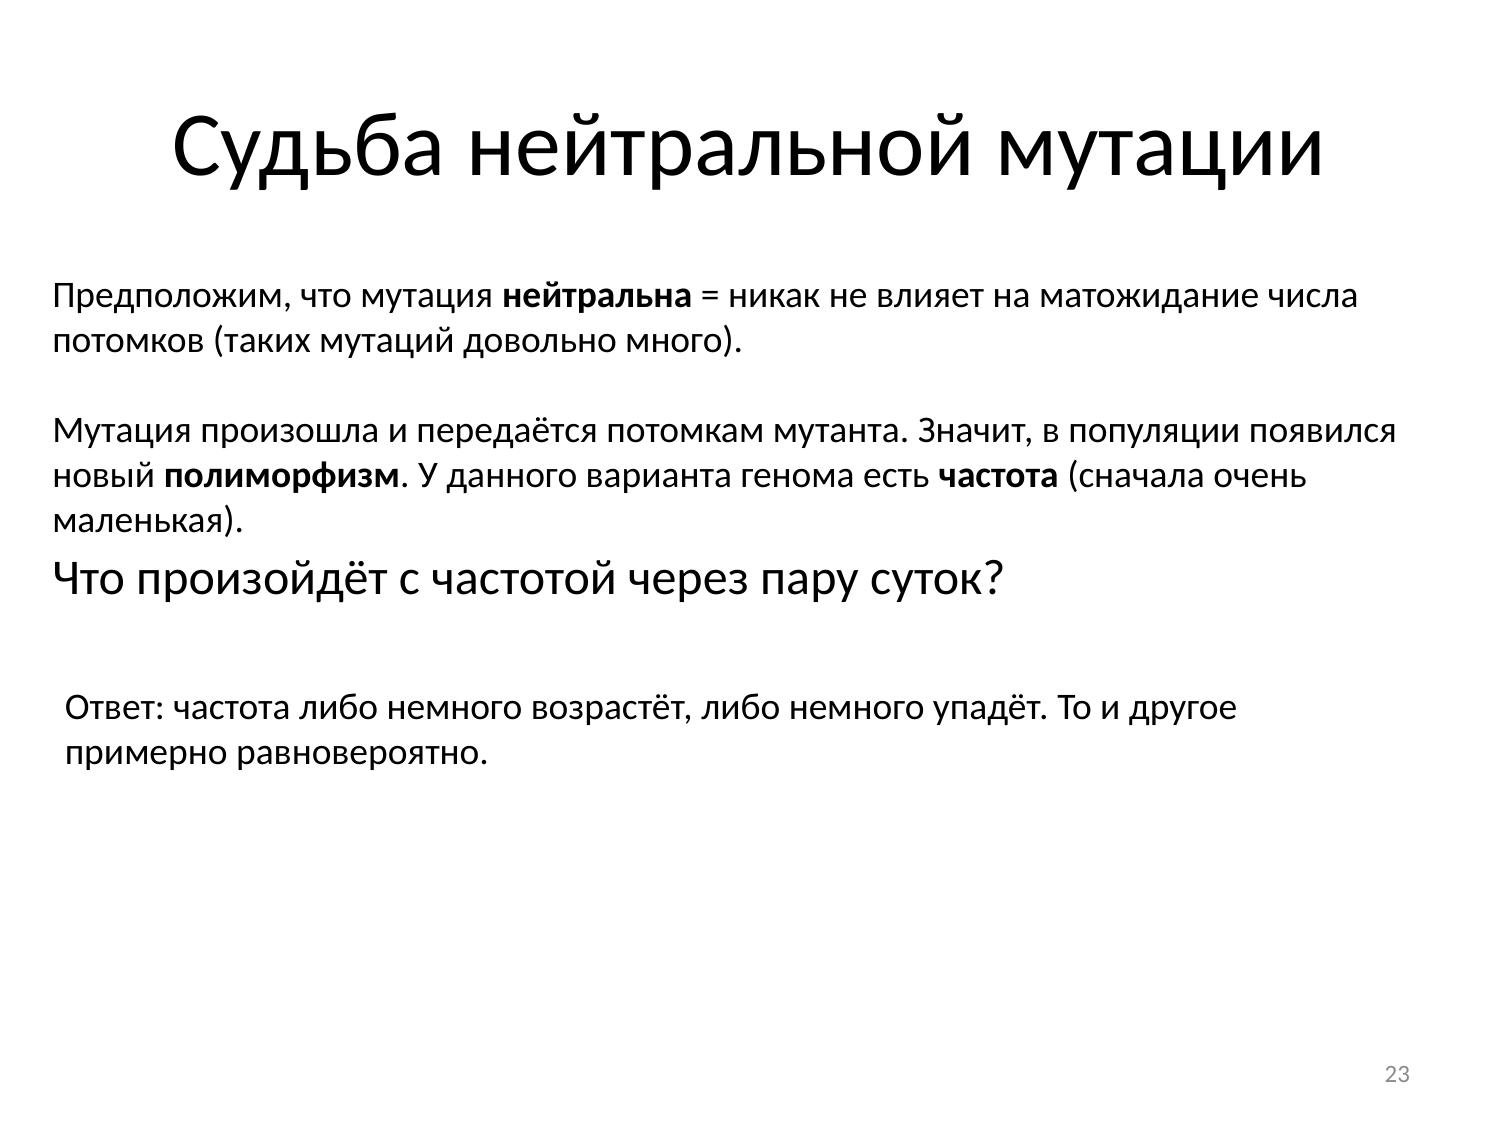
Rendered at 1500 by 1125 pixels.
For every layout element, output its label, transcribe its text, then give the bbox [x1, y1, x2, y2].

text_box Ответ: частота либо немного возрастёт, либо немного упадёт. То и другое примерно равновероятно. [49, 674, 1338, 780]
slide_number 23 [1074, 1042, 1425, 1103]
title Судьба нейтральной мутации [75, 45, 1425, 233]
text_box Что произойдёт с частотой через пару суток? [37, 537, 1450, 613]
text_box Предположим, что мутация нейтральна = никак не влияет на матожидание числа потомков (таких мутаций довольно много). Мутация произошла и передаётся потомкам мутанта. Значит, в популяции появился новый полиморфизм. У данного варианта генома есть частота (сначала очень маленькая). [37, 262, 1500, 593]
